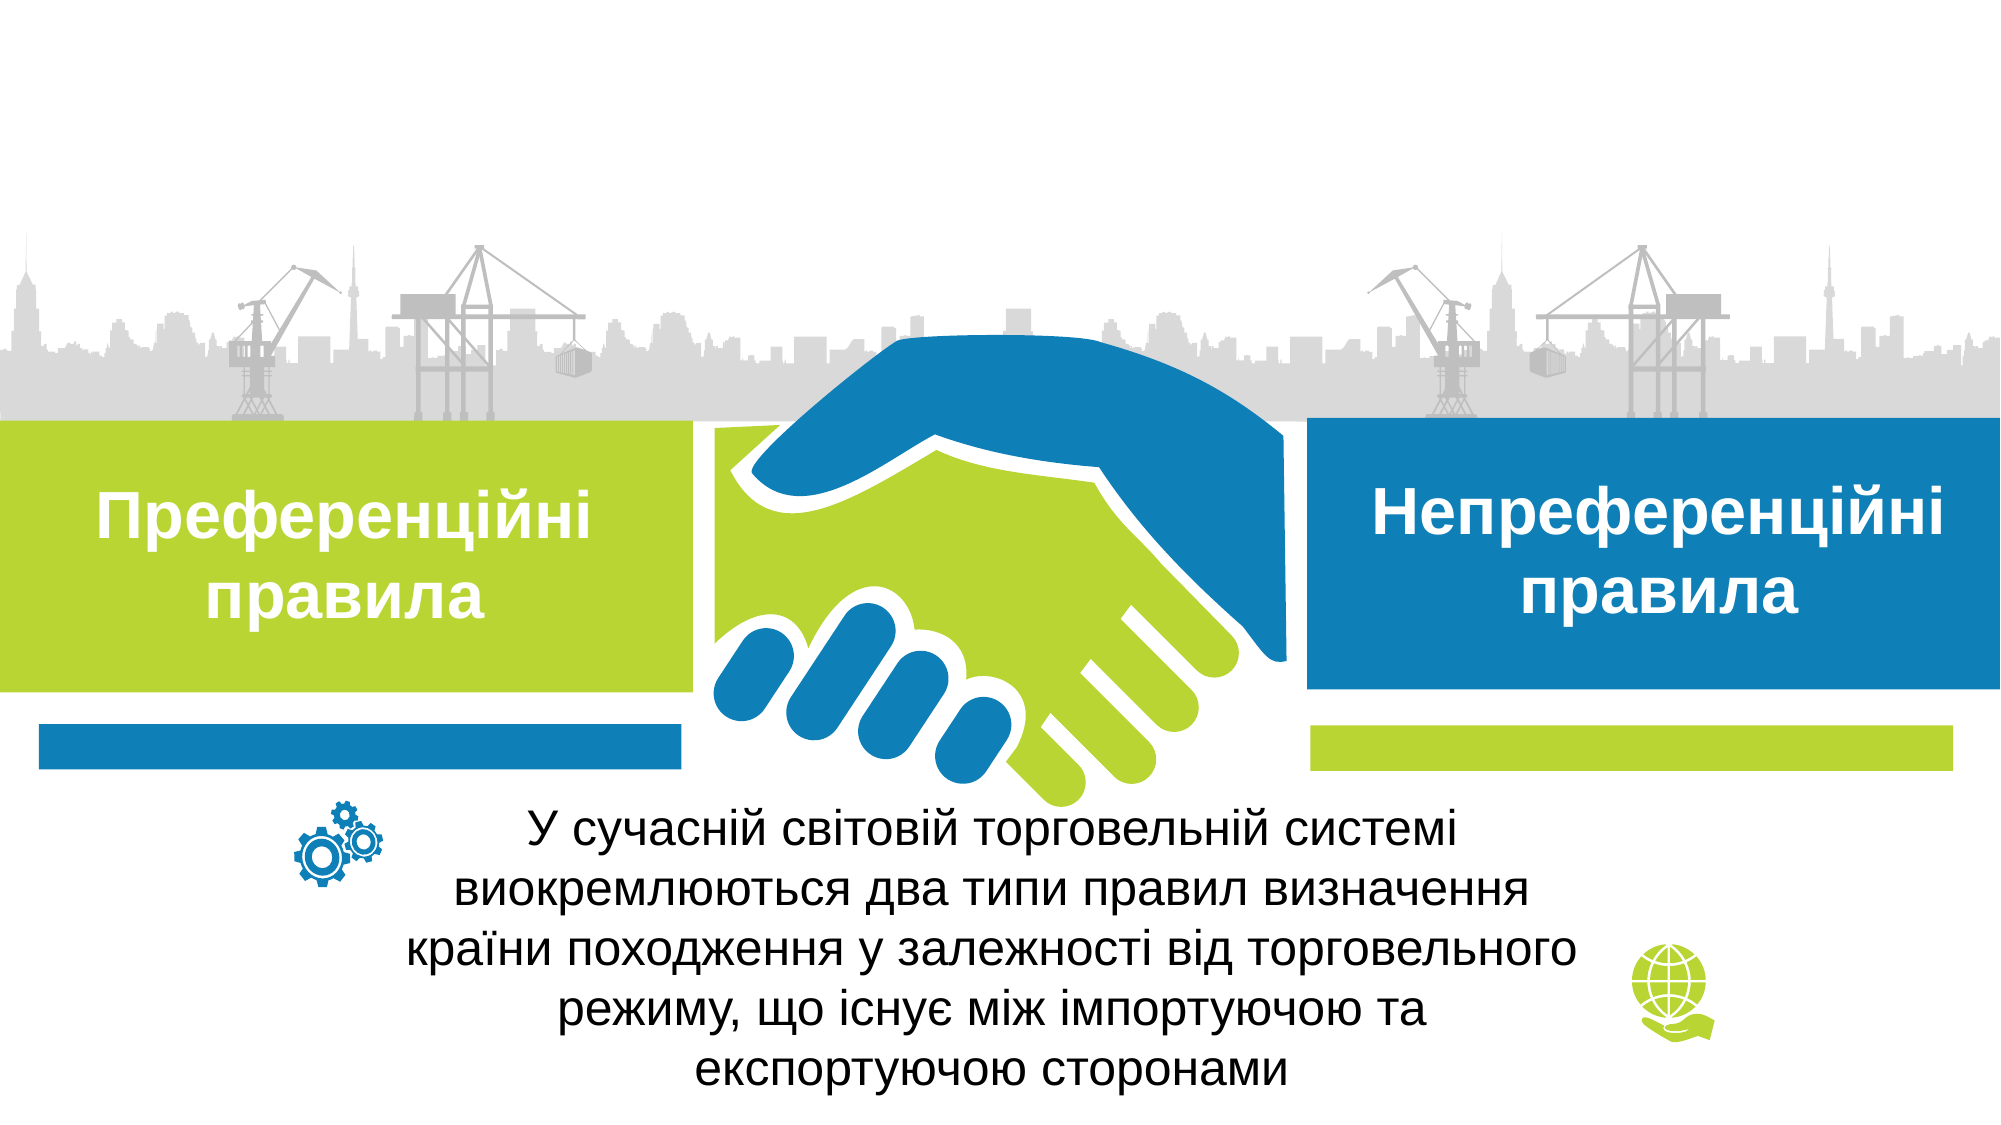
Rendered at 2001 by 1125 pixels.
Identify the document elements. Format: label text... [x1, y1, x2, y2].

text_box Преференційні правила [0, 464, 690, 639]
text_box [38, 724, 682, 770]
text_box [0, 422, 694, 693]
text_box Непреференційні правила [1352, 460, 1966, 635]
text_box [1306, 422, 2000, 691]
text_box [293, 799, 385, 889]
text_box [387, 725, 1954, 1107]
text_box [0, 231, 2000, 422]
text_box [714, 334, 1287, 725]
